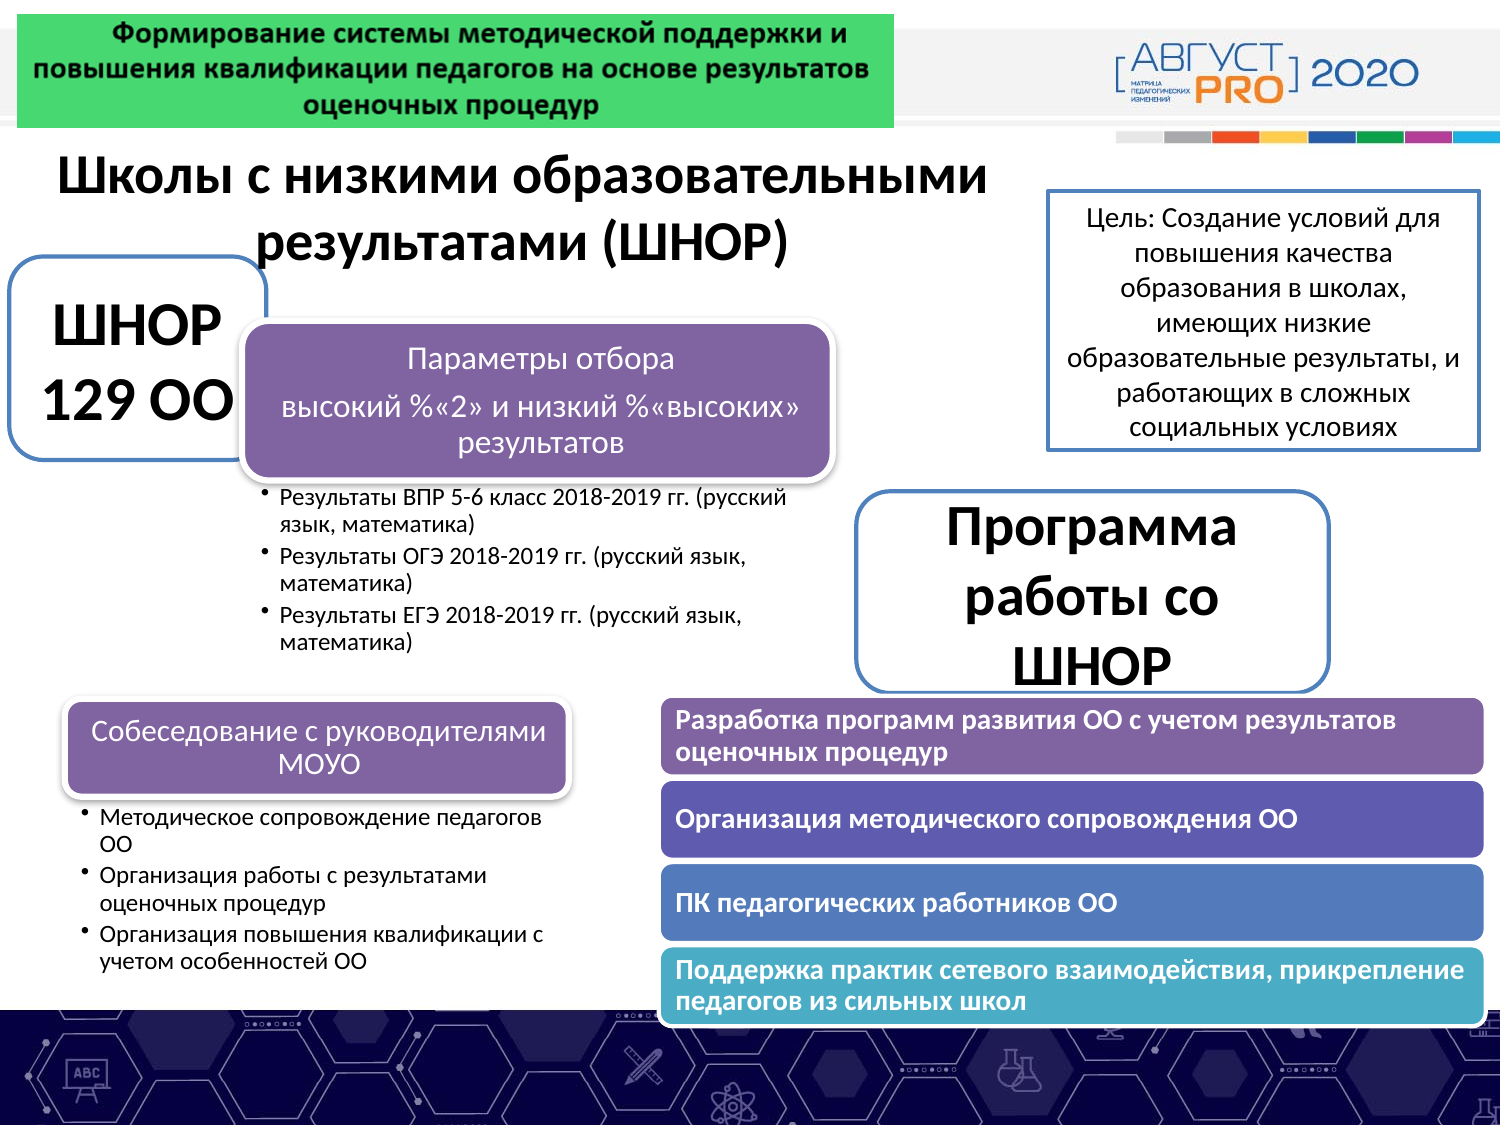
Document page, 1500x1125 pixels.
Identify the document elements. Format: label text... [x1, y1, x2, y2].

text_box Цель: Создание условий для повышения качества образования в школах, имеющих низкие образовательные результаты, и работающих в сложных социальных условиях [1048, 190, 1480, 451]
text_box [64, 698, 570, 988]
text_box ШНОР 129 ОО [7, 264, 269, 463]
picture [0, 0, 1500, 1125]
title Школы с низкими образовательными результатами (ШНОР) [0, 145, 1049, 264]
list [241, 317, 833, 670]
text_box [658, 695, 1486, 1027]
text_box Программа работы со ШНОР [854, 489, 1331, 693]
